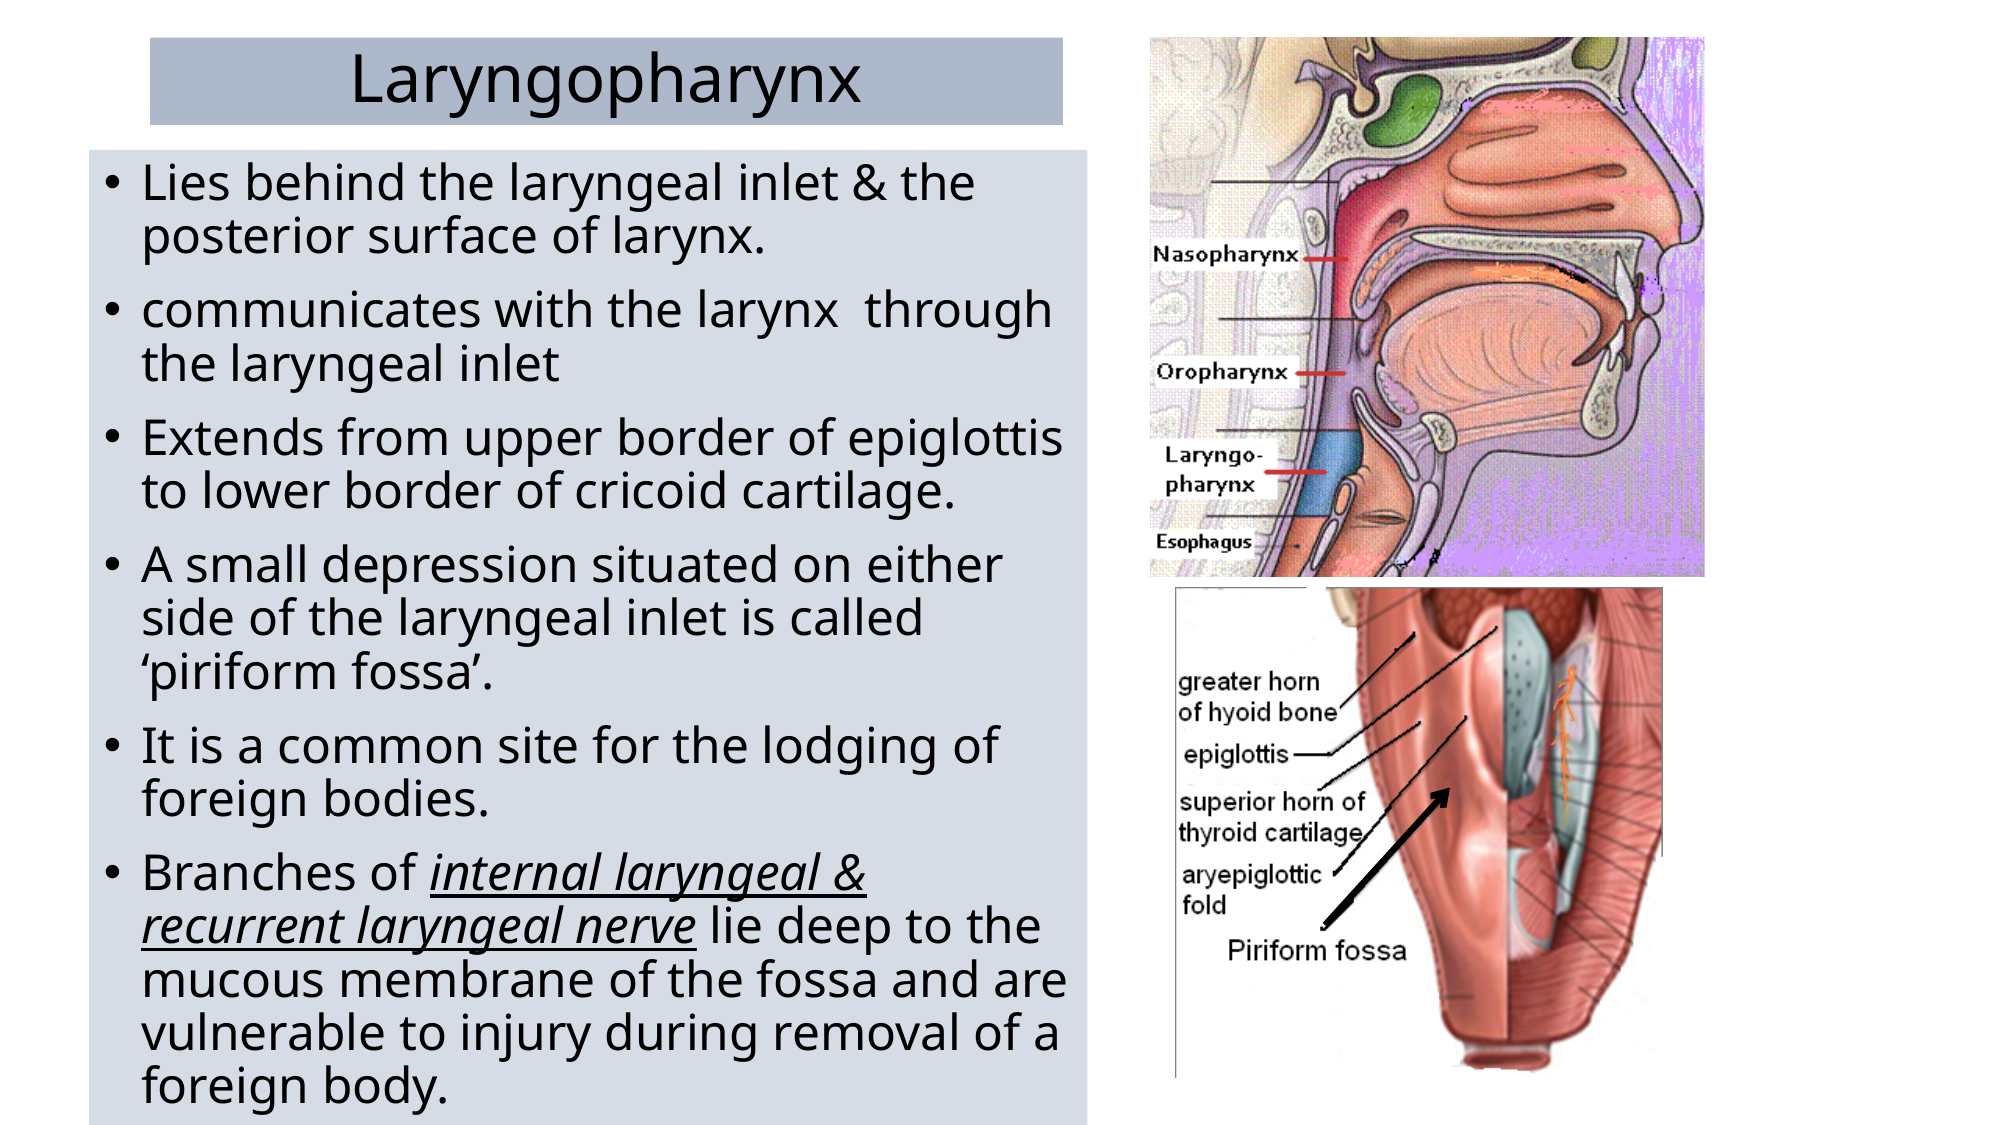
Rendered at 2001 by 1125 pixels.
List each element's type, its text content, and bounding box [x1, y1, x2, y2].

picture [1174, 587, 1663, 1078]
list Lies behind the laryngeal inlet & the posterior surface of larynx. communicates with the larynx through the laryngeal inlet Extends from upper border of epiglottis to lower border of cricoid cartilage. A small depression situated on either side of the laryngeal inlet is called ‘piriform fossa’. It is a common site for the lodging of foreign bodies. Branches of internal laryngeal & recurrent laryngeal nerve lie deep to the mucous membrane of the fossa and are vulnerable to injury during removal of a foreign body. [89, 149, 1088, 1125]
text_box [1318, 793, 1457, 919]
title Laryngopharynx [150, 37, 1063, 125]
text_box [1149, 37, 1705, 577]
